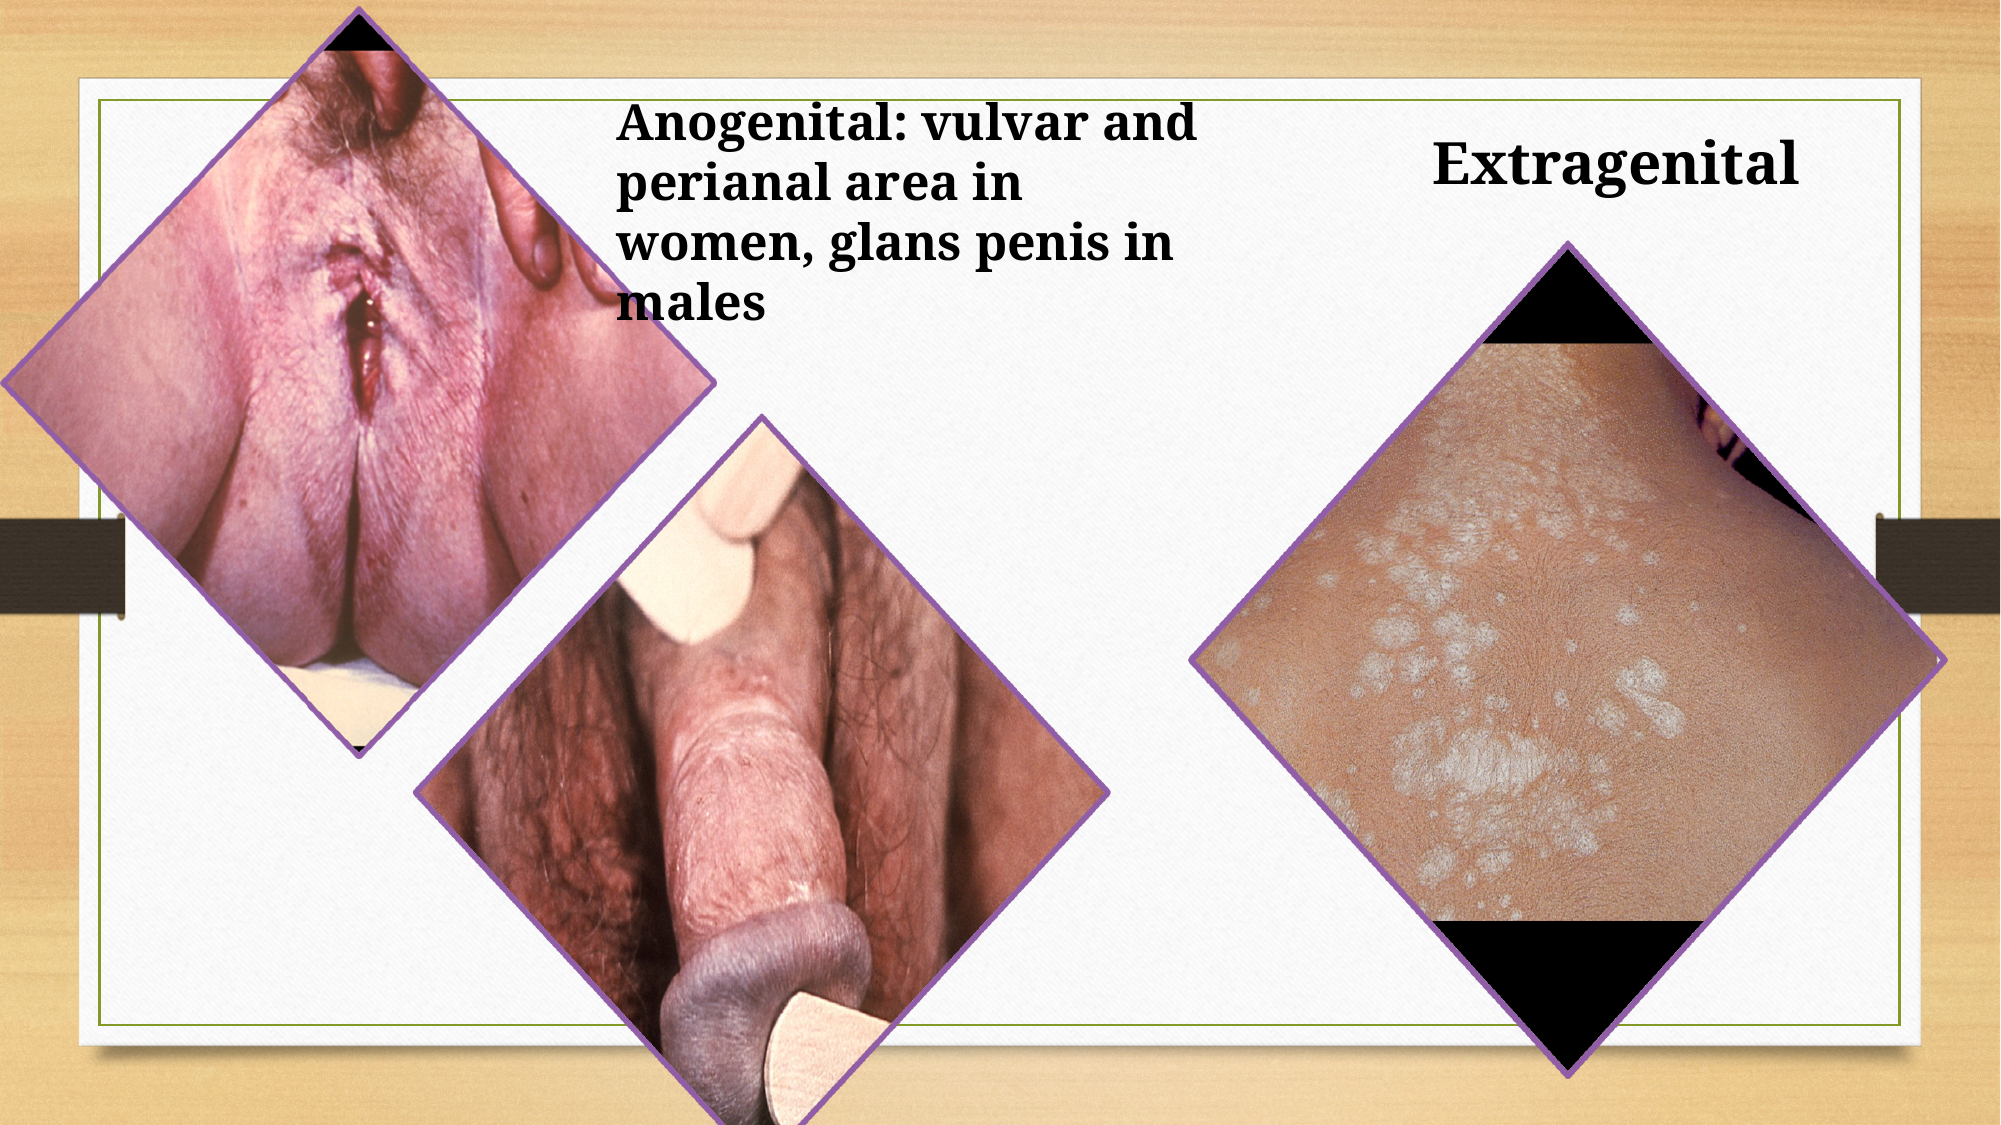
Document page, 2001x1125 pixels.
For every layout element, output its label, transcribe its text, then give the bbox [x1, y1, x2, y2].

text_box Anogenital: vulvar and perianal area in women, glans penis in males [718, 82, 1225, 338]
text_box Extragenital [1417, 118, 1866, 204]
picture [0, 0, 2001, 1125]
